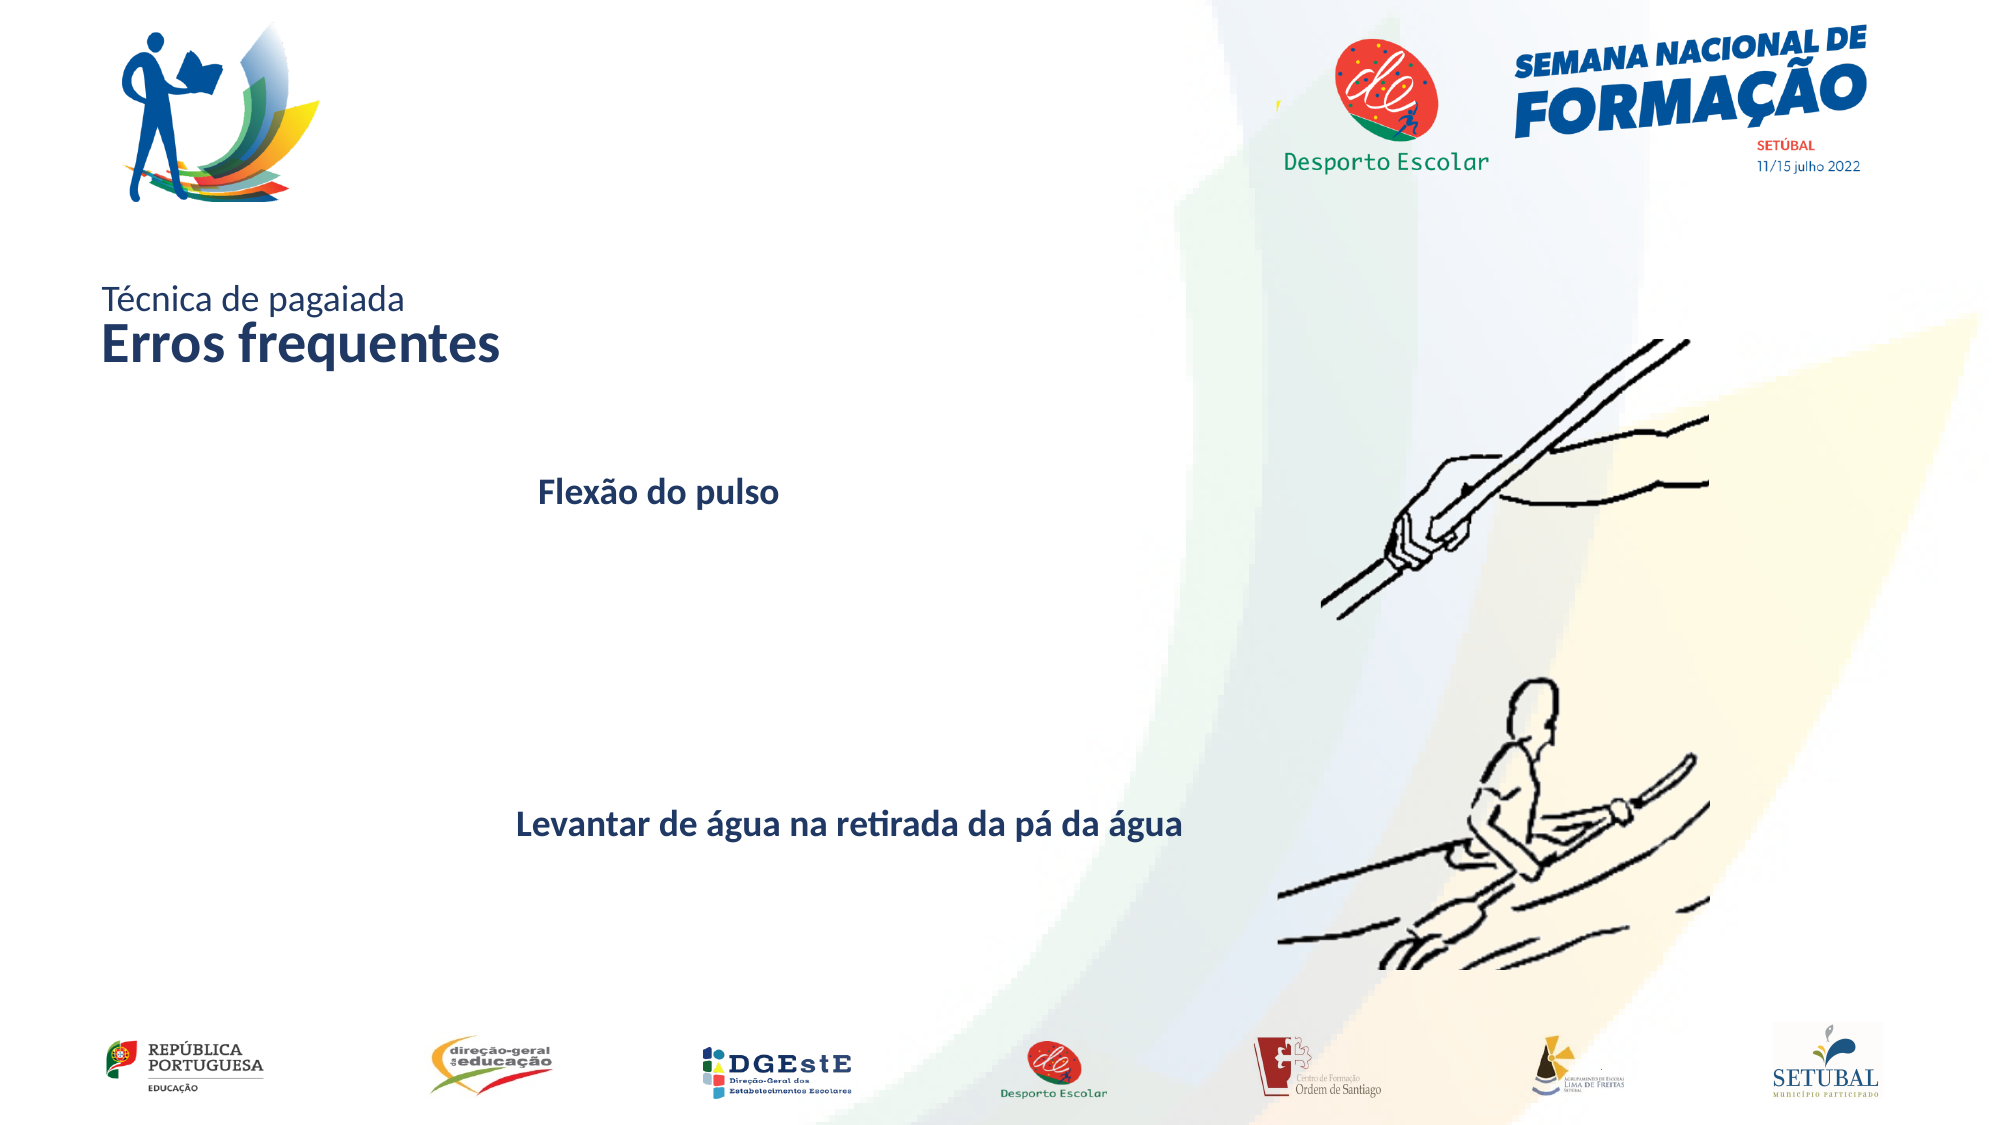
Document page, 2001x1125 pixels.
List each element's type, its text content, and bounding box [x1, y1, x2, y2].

picture [1252, 1036, 1385, 1099]
text_box Erros frequentes [86, 296, 574, 382]
picture [1277, 673, 1710, 970]
text_box Flexão do pulso [523, 459, 1238, 520]
picture [703, 1047, 855, 1099]
text_box Levantar de água na retirada da pá da água [501, 791, 1238, 852]
picture [1001, 1041, 1107, 1099]
picture [1773, 1022, 1883, 1099]
text_box Técnica de pagaiada [86, 266, 1078, 326]
picture [1320, 339, 1709, 621]
picture [424, 1032, 557, 1099]
picture [1276, 20, 1867, 202]
picture [121, 20, 322, 202]
picture [102, 1035, 279, 1099]
picture [1530, 1032, 1627, 1099]
